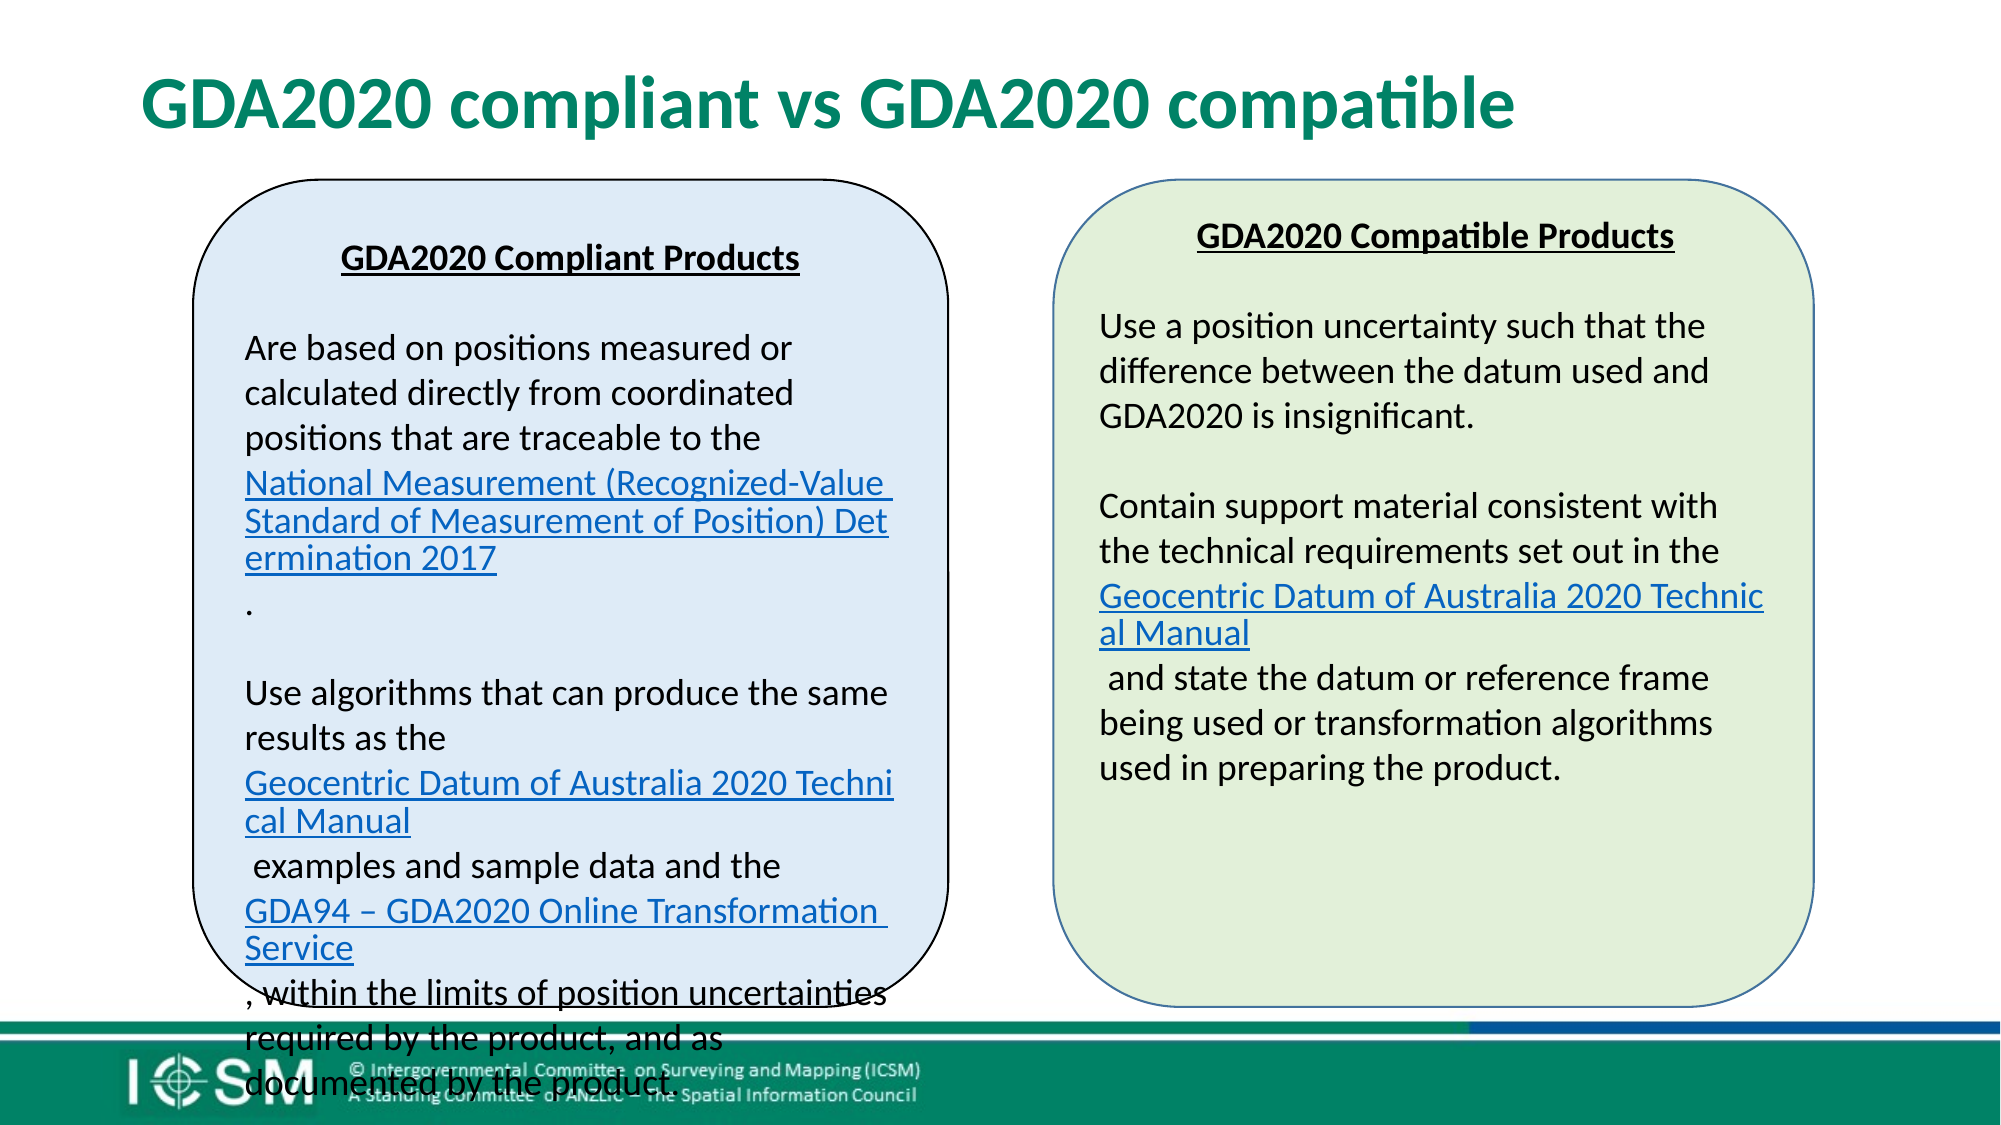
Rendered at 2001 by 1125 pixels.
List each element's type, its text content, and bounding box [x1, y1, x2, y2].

text_box GDA2020 Compliant Products Are based on positions measured or calculated directly from coordinated positions that are traceable to the National Measurement (Recognized-Value Standard of Measurement of Position) Determination 2017. Use algorithms that can produce the same results as the Geocentric Datum of Australia 2020 Technical Manual examples and sample data and the GDA94 – GDA2020 Online Transformation Service, within the limits of position uncertainties required by the product, and as documented by the product. [192, 178, 950, 1008]
text_box [1105, 178, 1763, 203]
picture [0, 0, 2001, 1125]
text_box GDA2020 Compatible Products Use a position uncertainty such that the difference between the datum used and GDA2020 is insignificant. Contain support material consistent with the technical requirements set out in the Geocentric Datum of Australia 2020 Technical Manual and state the datum or reference frame being used or transformation algorithms used in preparing the product. [1084, 203, 1788, 804]
title GDA2020 compliant vs GDA2020 compatible [126, 28, 1852, 180]
text_box [1052, 222, 1815, 1008]
